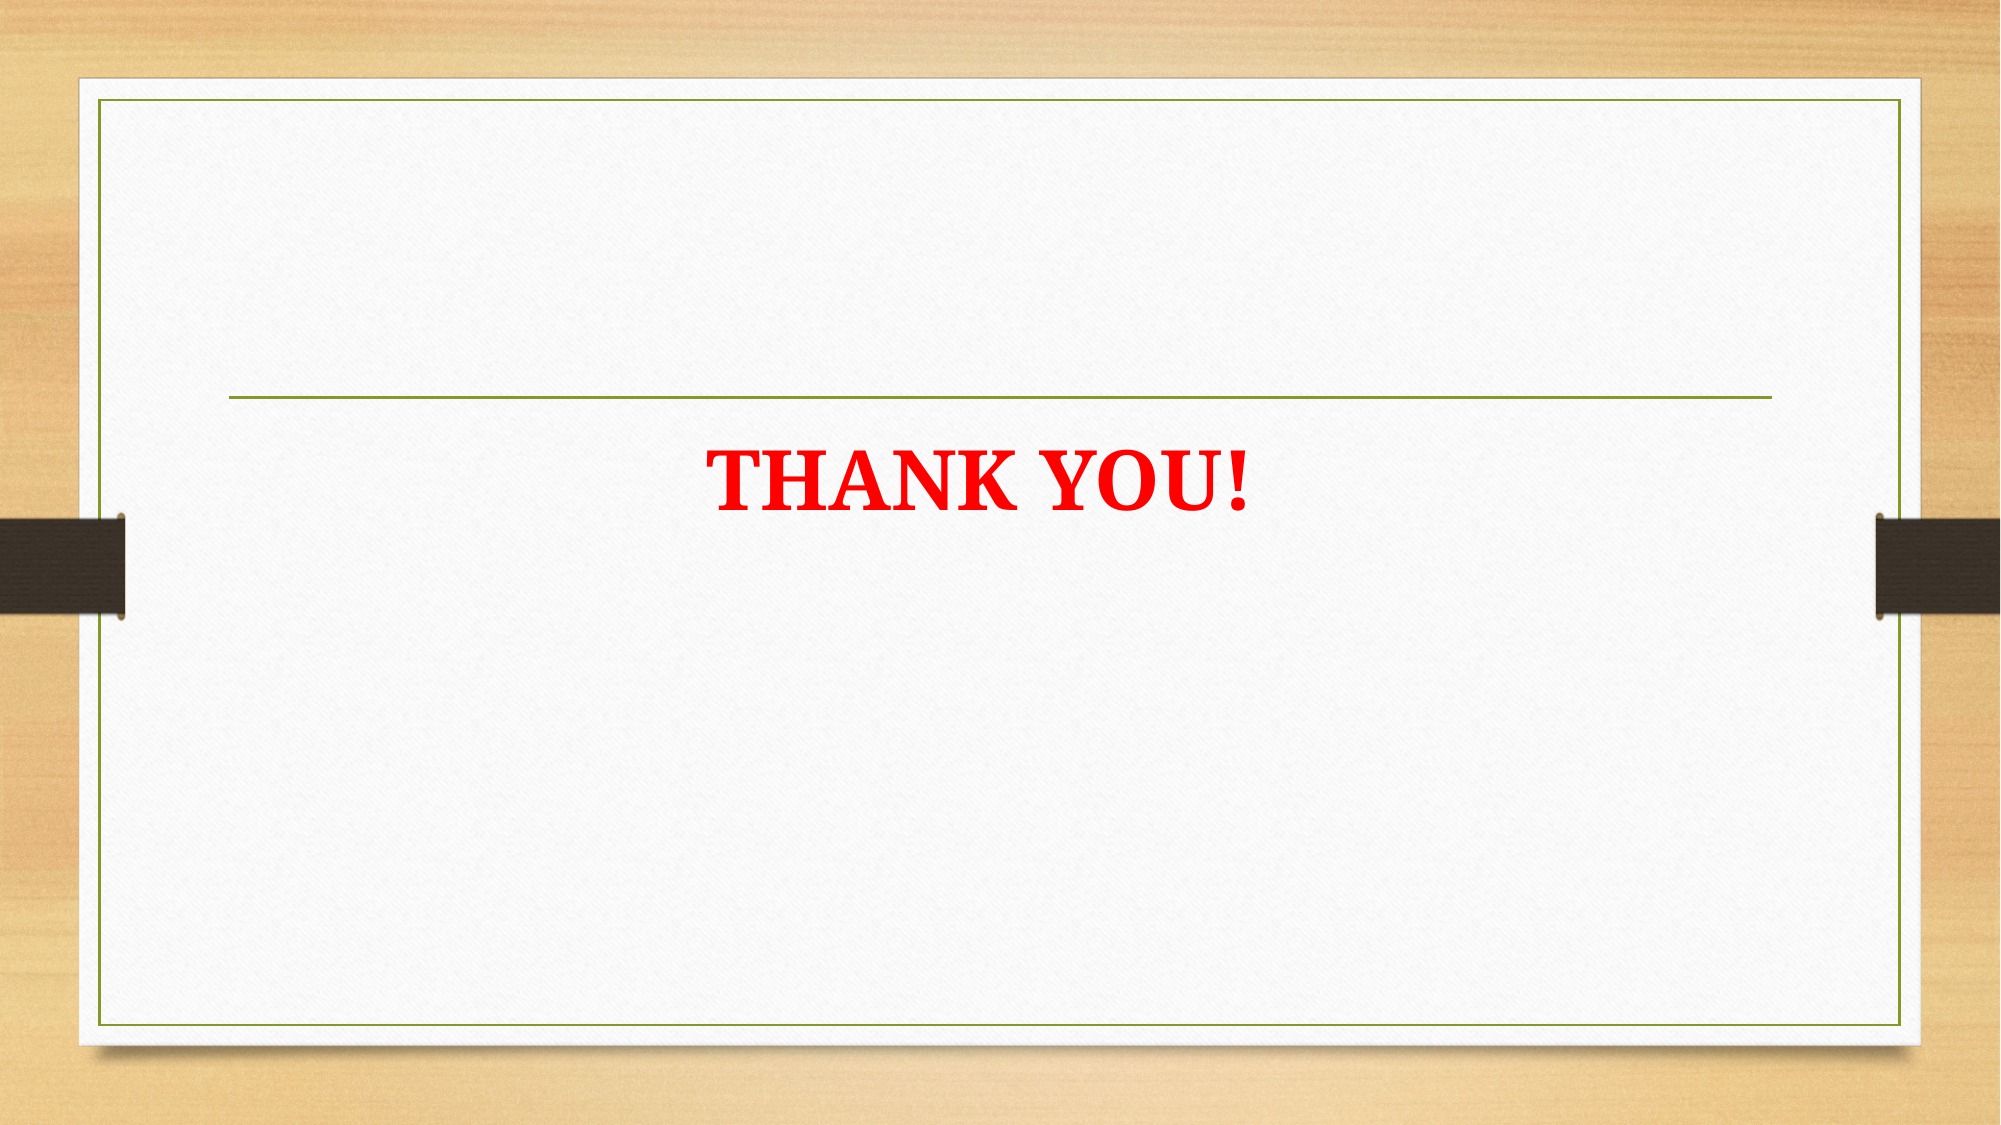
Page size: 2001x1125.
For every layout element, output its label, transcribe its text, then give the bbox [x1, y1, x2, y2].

list THANK YOU! [212, 419, 1788, 964]
picture [0, 0, 2001, 1125]
